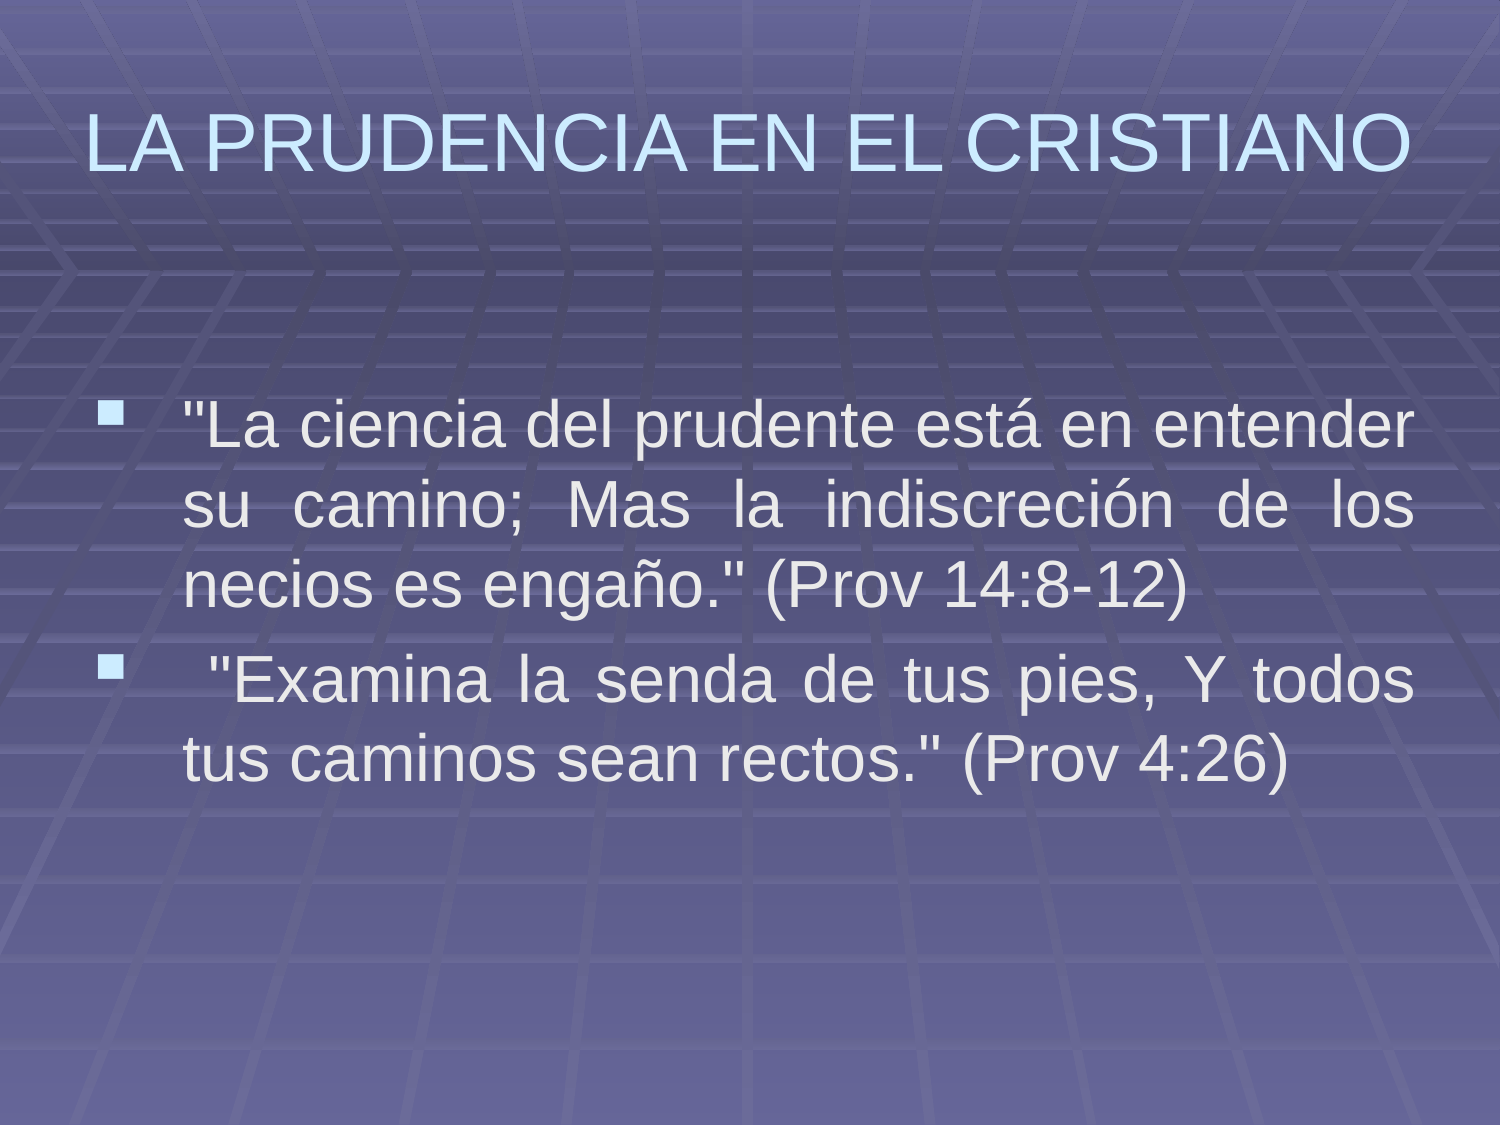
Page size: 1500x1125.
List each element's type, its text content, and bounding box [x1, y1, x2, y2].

list "La ciencia del prudente está en entender su camino; Mas la indiscreción de los necios es engaño." (Prov 14:8-12) "Examina la senda de tus pies, Y todos tus caminos sean rectos." (Prov 4:26) [74, 372, 1425, 836]
title LA PRUDENCIA EN EL CRISTIANO [74, 44, 1425, 233]
